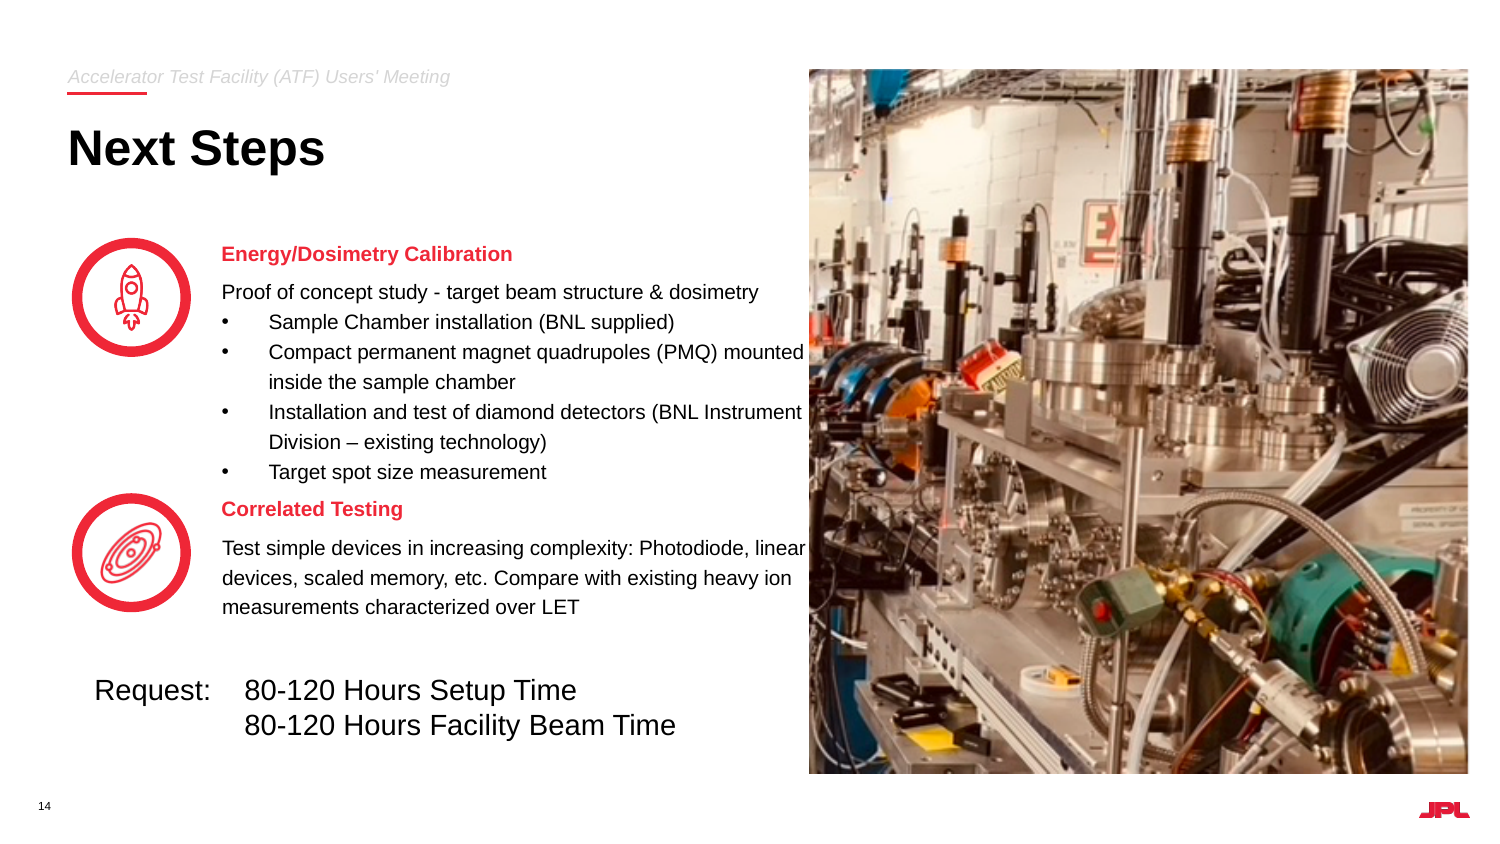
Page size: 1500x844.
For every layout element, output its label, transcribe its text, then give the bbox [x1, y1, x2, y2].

slide_number 14 [29, 314, 62, 821]
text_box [76, 242, 186, 352]
text_box Correlated Testing [217, 491, 417, 526]
picture [809, 69, 1471, 775]
list Next Steps [67, 101, 804, 173]
text_box Energy/Dosimetry Calibration [216, 236, 524, 270]
text_box Request: 80-120 Hours Setup Time 80-120 Hours Facility Beam Time [79, 664, 692, 749]
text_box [76, 498, 186, 608]
text_box Proof of concept study - target beam structure & dosimetry Sample Chamber installation (BNL supplied) Compact permanent magnet quadrupoles (PMQ) mounted inside the sample chamber Installation and test of diamond detectors (BNL Instrument Division – existing technology) Target spot size measurement [217, 269, 804, 488]
picture [1419, 802, 1470, 819]
text_box Test simple devices in increasing complexity: Photodiode, linear devices, scaled memory, etc. Compare with existing heavy ion measurements characterized over LET [217, 524, 804, 654]
list Accelerator Test Facility (ATF) Users' Meeting [68, 44, 870, 86]
